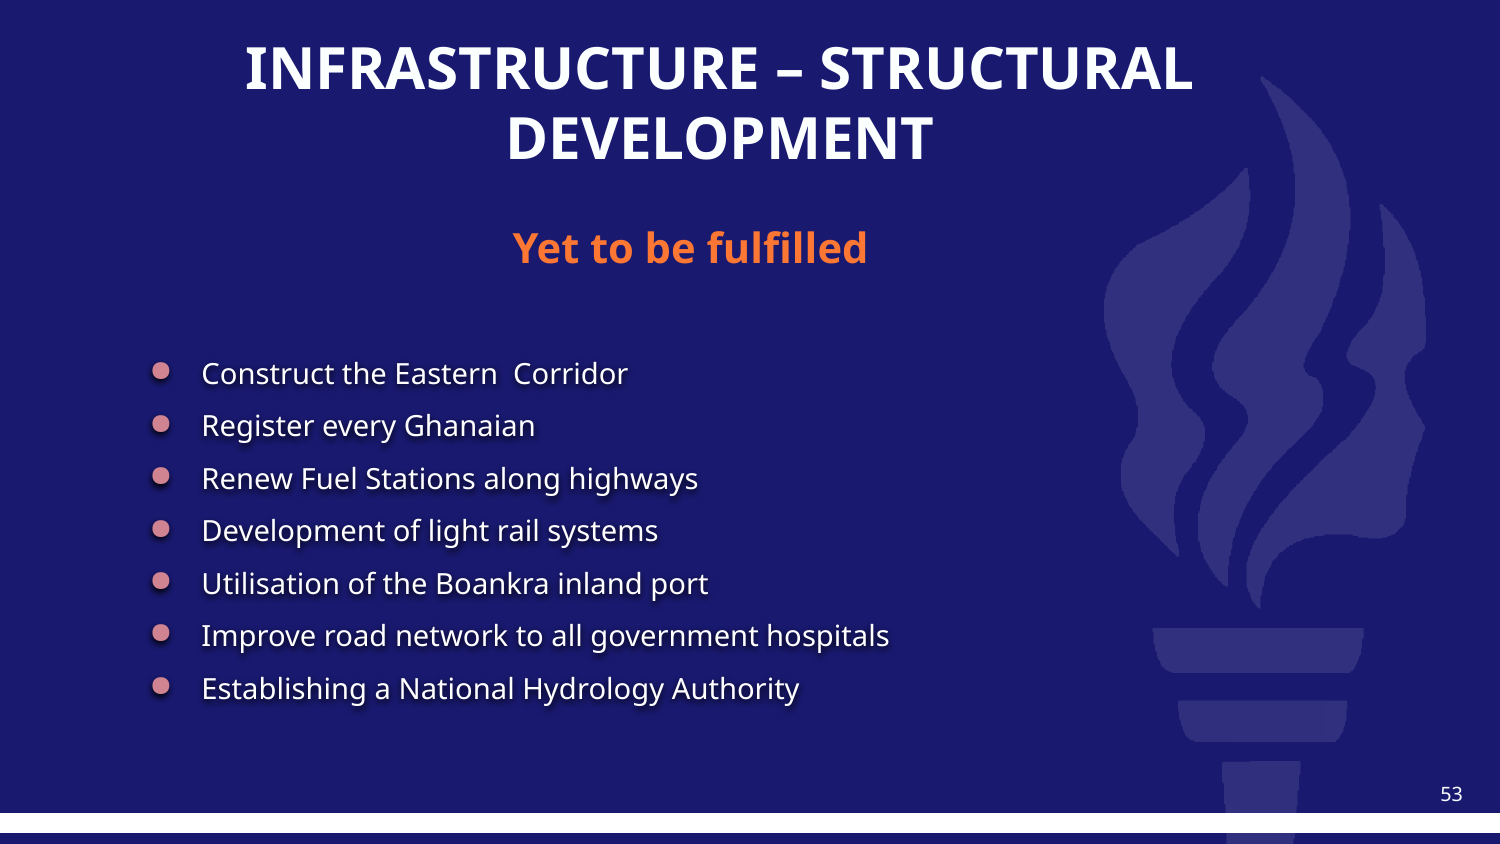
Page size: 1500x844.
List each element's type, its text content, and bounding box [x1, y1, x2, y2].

title INFRASTRUCTURE – STRUCTURAL DEVELOPMENT [20, 15, 1420, 100]
text_box Yet to be fulfilled [422, 213, 960, 280]
slide_number 53 [1387, 762, 1479, 829]
picture [0, 0, 1500, 844]
list Construct the Eastern Corridor Register every Ghanaian Renew Fuel Stations along highways Development of light rail systems Utilisation of the Boankra inland port Improve road network to all government hospitals Establishing a National Hydrology Authority [110, 322, 1218, 844]
